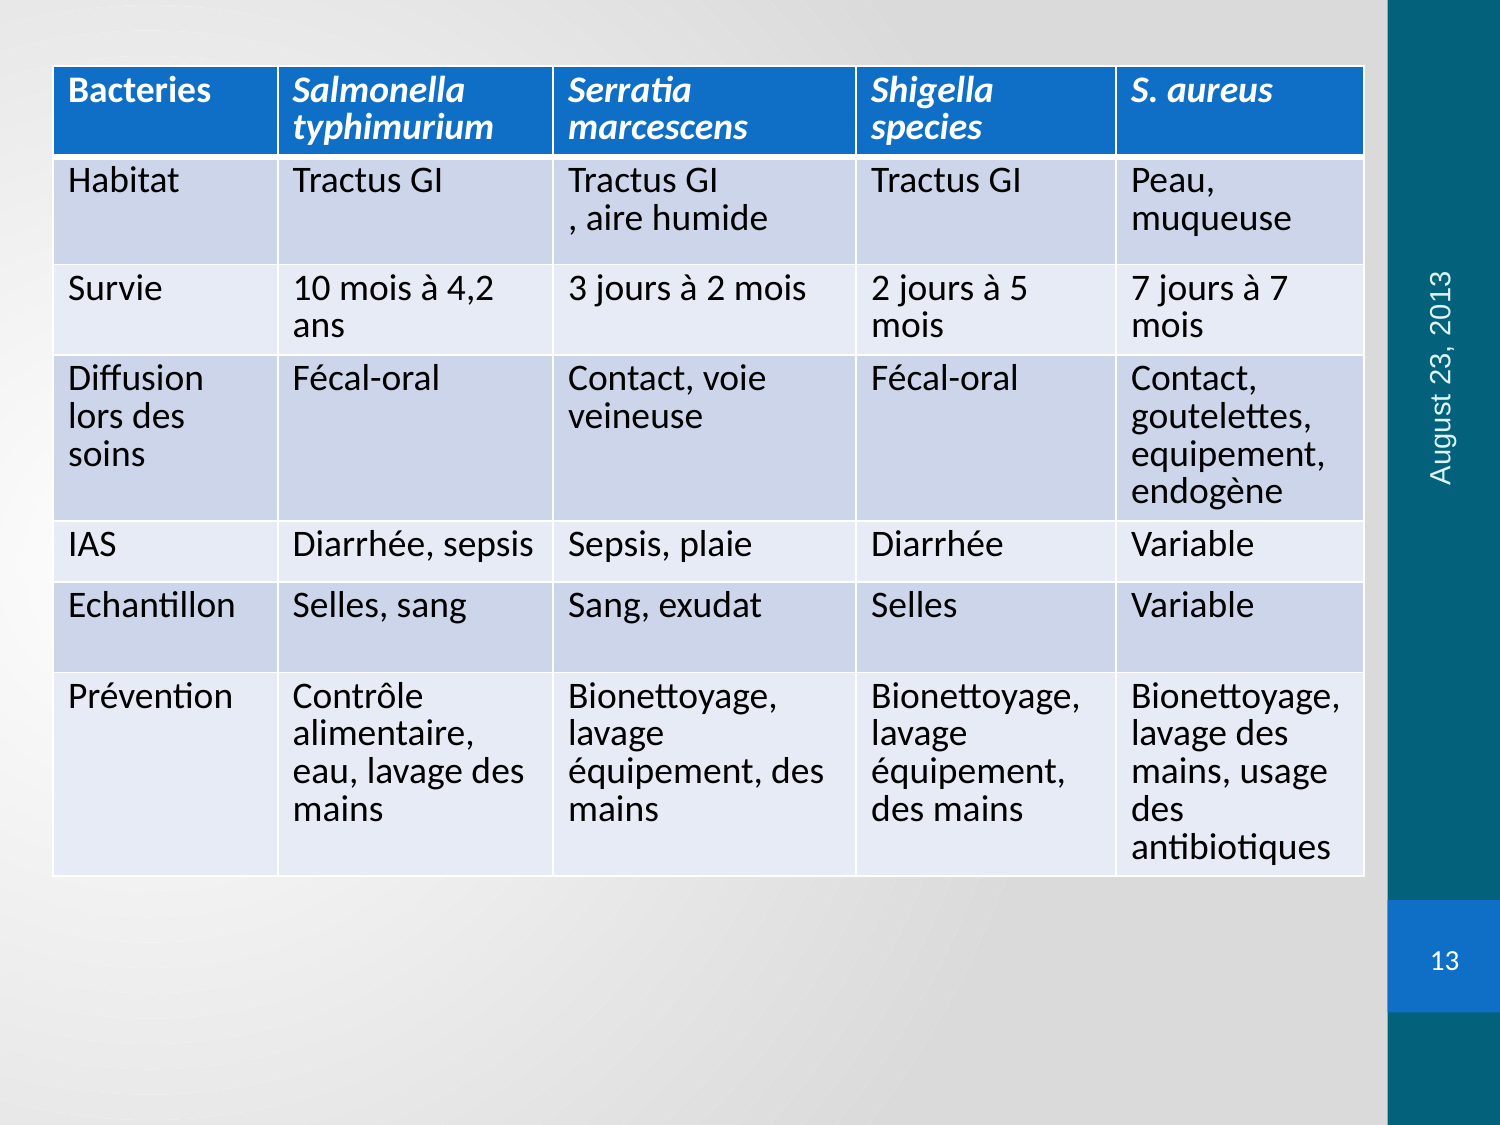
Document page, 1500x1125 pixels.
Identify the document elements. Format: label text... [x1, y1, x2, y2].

table_cell 7 jours à 7 mois [1117, 265, 1363, 354]
table_cell Sang, exudat [554, 583, 855, 672]
table_header Serratia marcescens [554, 67, 855, 154]
table_header Salmonella typhimurium [279, 67, 552, 154]
table_cell Variable [1117, 583, 1363, 672]
table_cell Sepsis, plaie [554, 522, 855, 581]
table_header S. aureus [1117, 67, 1363, 154]
table_cell Fécal-oral [279, 356, 552, 520]
table_cell Echantillon [54, 583, 277, 672]
table_cell Bionettoyage, lavage équipement, des mains [857, 673, 1115, 875]
table_cell IAS [54, 522, 277, 581]
table_cell Tractus GI [279, 160, 552, 264]
table_cell Survie [54, 265, 277, 354]
table_cell Diarrhée, sepsis [279, 522, 552, 581]
table_cell Bionettoyage, lavage équipement, des mains [554, 673, 855, 875]
table_cell Contact, voie veineuse [554, 356, 855, 520]
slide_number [1408, 100, 1469, 501]
table_cell 3 jours à 2 mois [554, 265, 855, 354]
table_header Bacteries [54, 67, 277, 154]
table_cell 2 jours à 5 mois [857, 265, 1115, 354]
table_cell Selles, sang [279, 583, 552, 672]
table_header Shigella species [857, 67, 1115, 154]
table_cell Tractus GI , aire humide [554, 160, 855, 264]
table_cell Habitat [54, 160, 277, 264]
table_cell Prévention [54, 673, 277, 875]
table_cell Diarrhée [857, 522, 1115, 581]
table_cell Selles [857, 583, 1115, 672]
table_cell Fécal-oral [857, 356, 1115, 520]
table_cell Contact, goutelettes, equipement, endogène [1117, 356, 1363, 520]
table_cell Diffusion lors des soins [54, 356, 277, 520]
table_cell Variable [1117, 522, 1363, 581]
table_cell 10 mois à 4,2 ans [279, 265, 552, 354]
table_cell Bionettoyage, lavage des mains, usage des antibiotiques [1117, 673, 1363, 875]
table_cell Tractus GI [857, 160, 1115, 264]
table_cell Contrôle alimentaire, eau, lavage des mains [279, 673, 552, 875]
table_cell Peau, muqueuse [1117, 160, 1363, 264]
slide_number 13 [1397, 924, 1492, 994]
